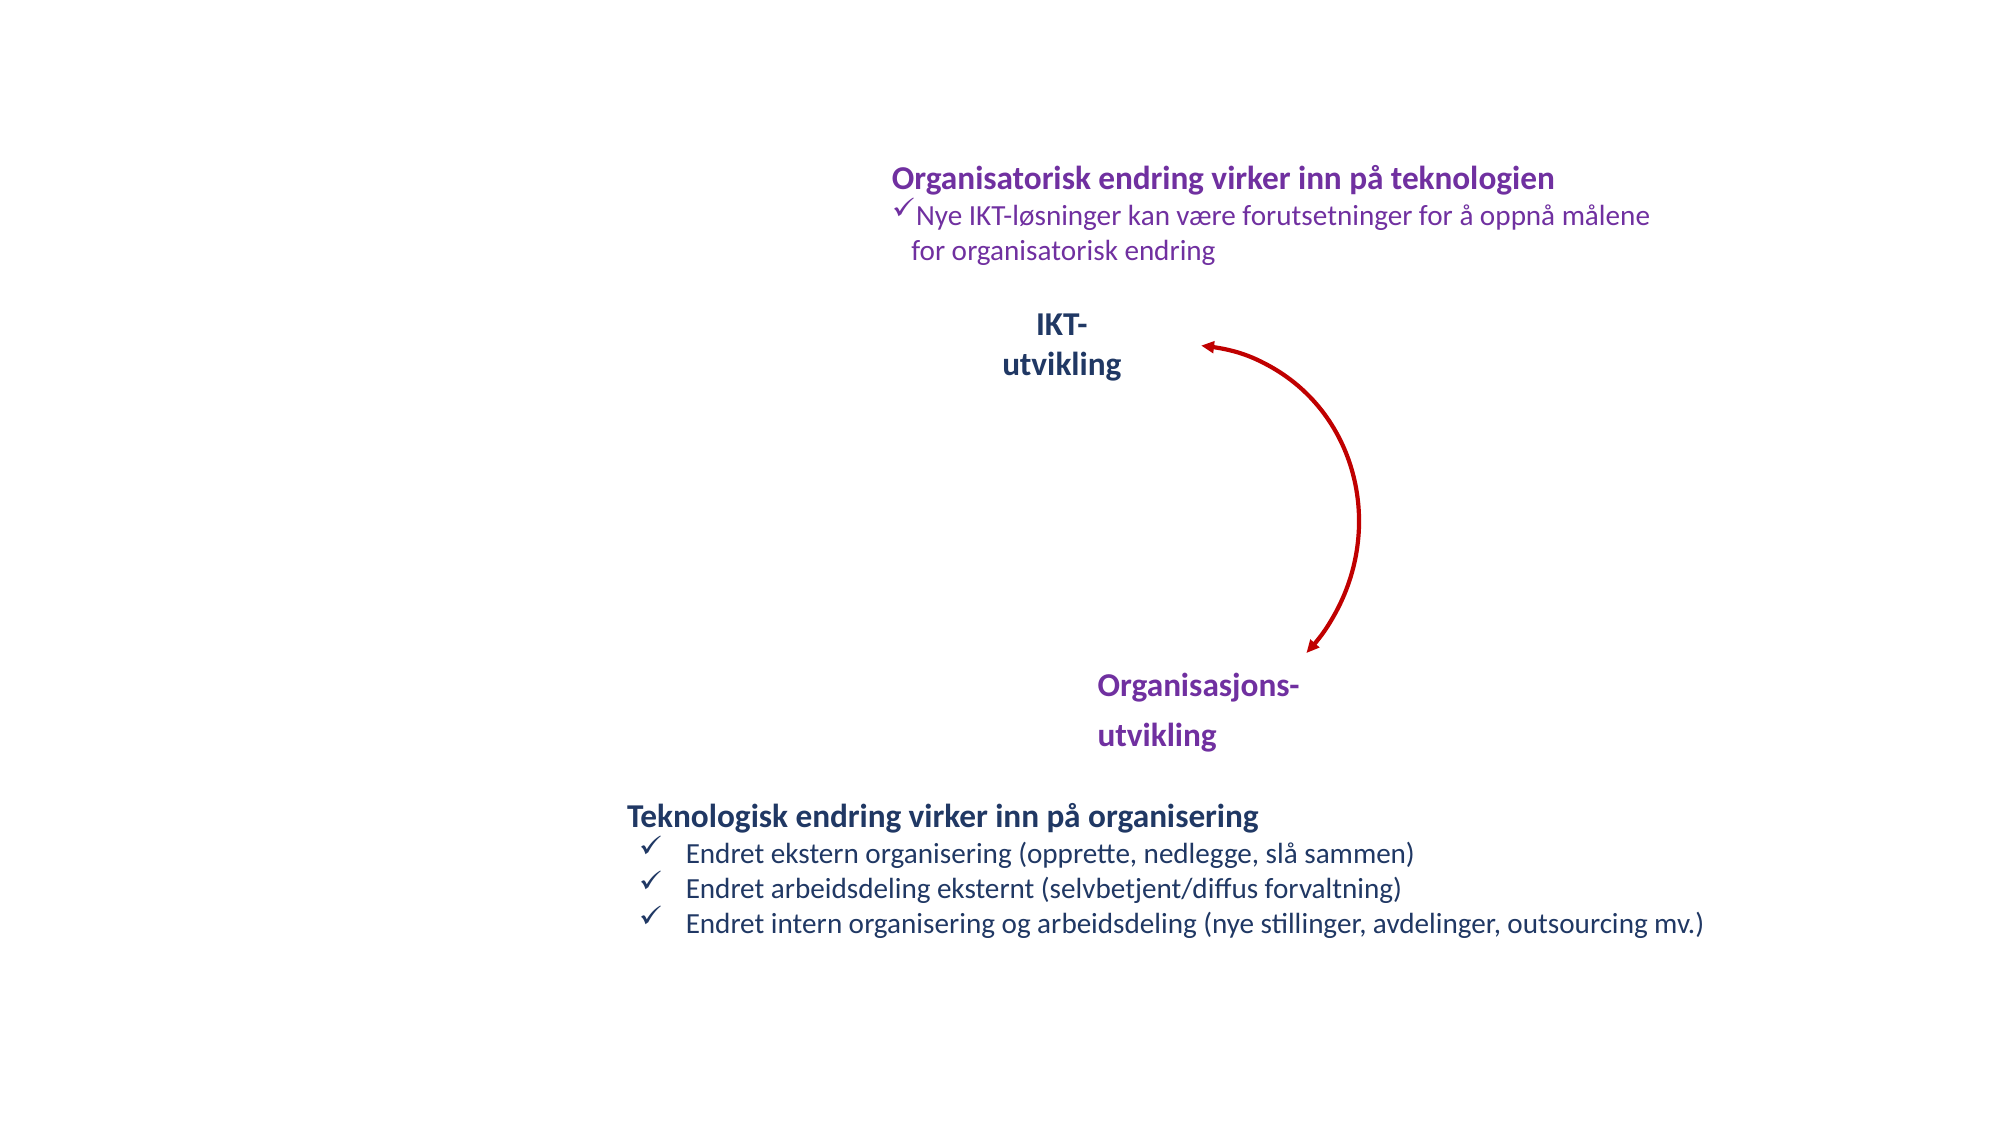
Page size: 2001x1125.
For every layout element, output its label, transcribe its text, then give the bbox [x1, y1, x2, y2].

text_box Organisatorisk endring virker inn på teknologien Nye IKT-løsninger kan være forutsetninger for å oppnå målene for organisatorisk endring [877, 148, 1666, 274]
text_box Organisasjons- utvikling [1082, 655, 1396, 786]
text_box IKT- utvikling [847, 295, 1277, 494]
text_box Teknologisk endring virker inn på organisering Endret ekstern organisering (opprette, nedlegge, slå sammen) Endret arbeidsdeling eksternt (selvbetjent/diffus forvaltning) Endret intern organisering og arbeidsdeling (nye stillinger, avdelinger, outsourcing mv.) [612, 786, 1721, 947]
text_box [1179, 340, 1360, 653]
